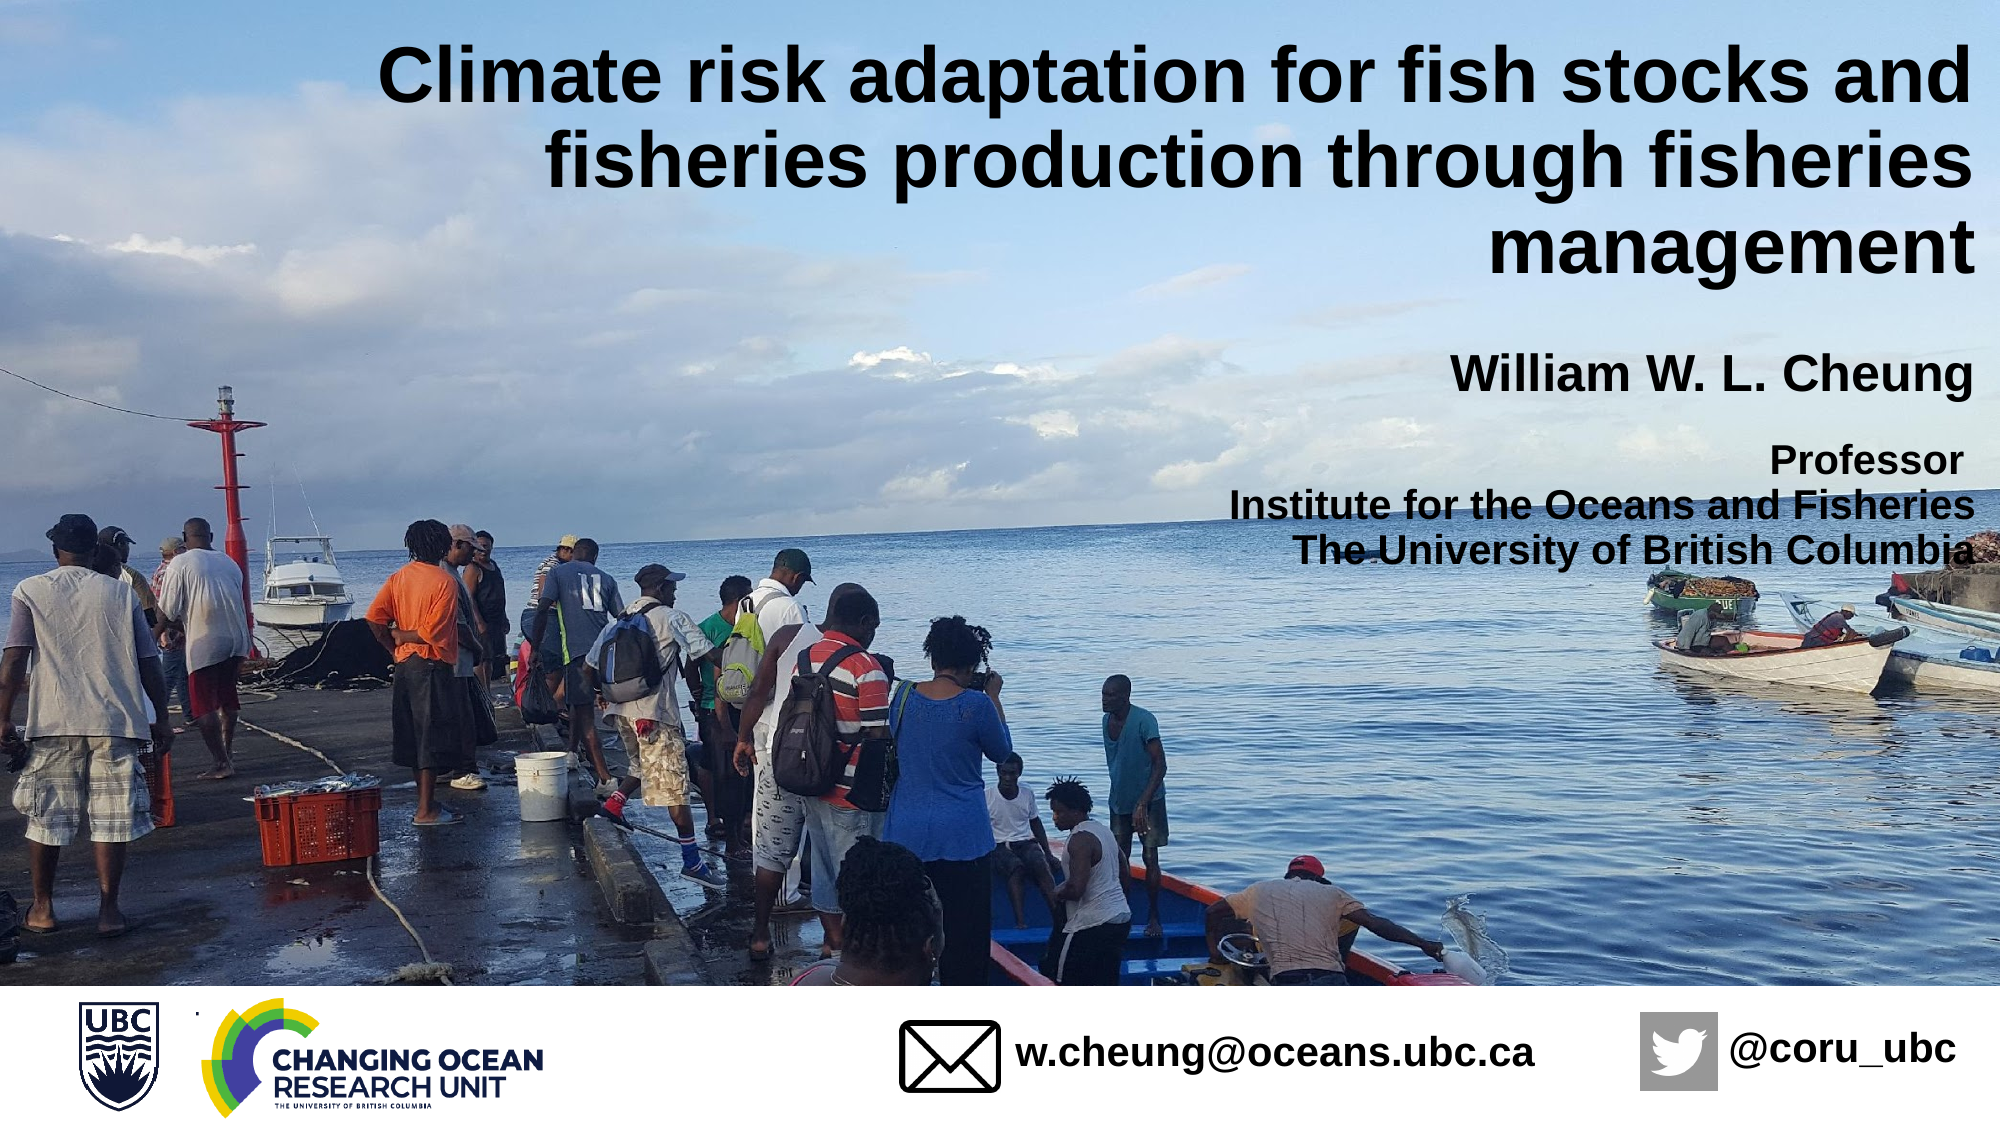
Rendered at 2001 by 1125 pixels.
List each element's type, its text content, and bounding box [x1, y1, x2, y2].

picture [1639, 1012, 1719, 1091]
picture [899, 1020, 1001, 1093]
picture [0, 0, 2000, 1125]
text_box w.cheung@oceans.ubc.ca [1001, 1023, 1550, 1101]
text_box @coru_ubc [1721, 1018, 1973, 1097]
